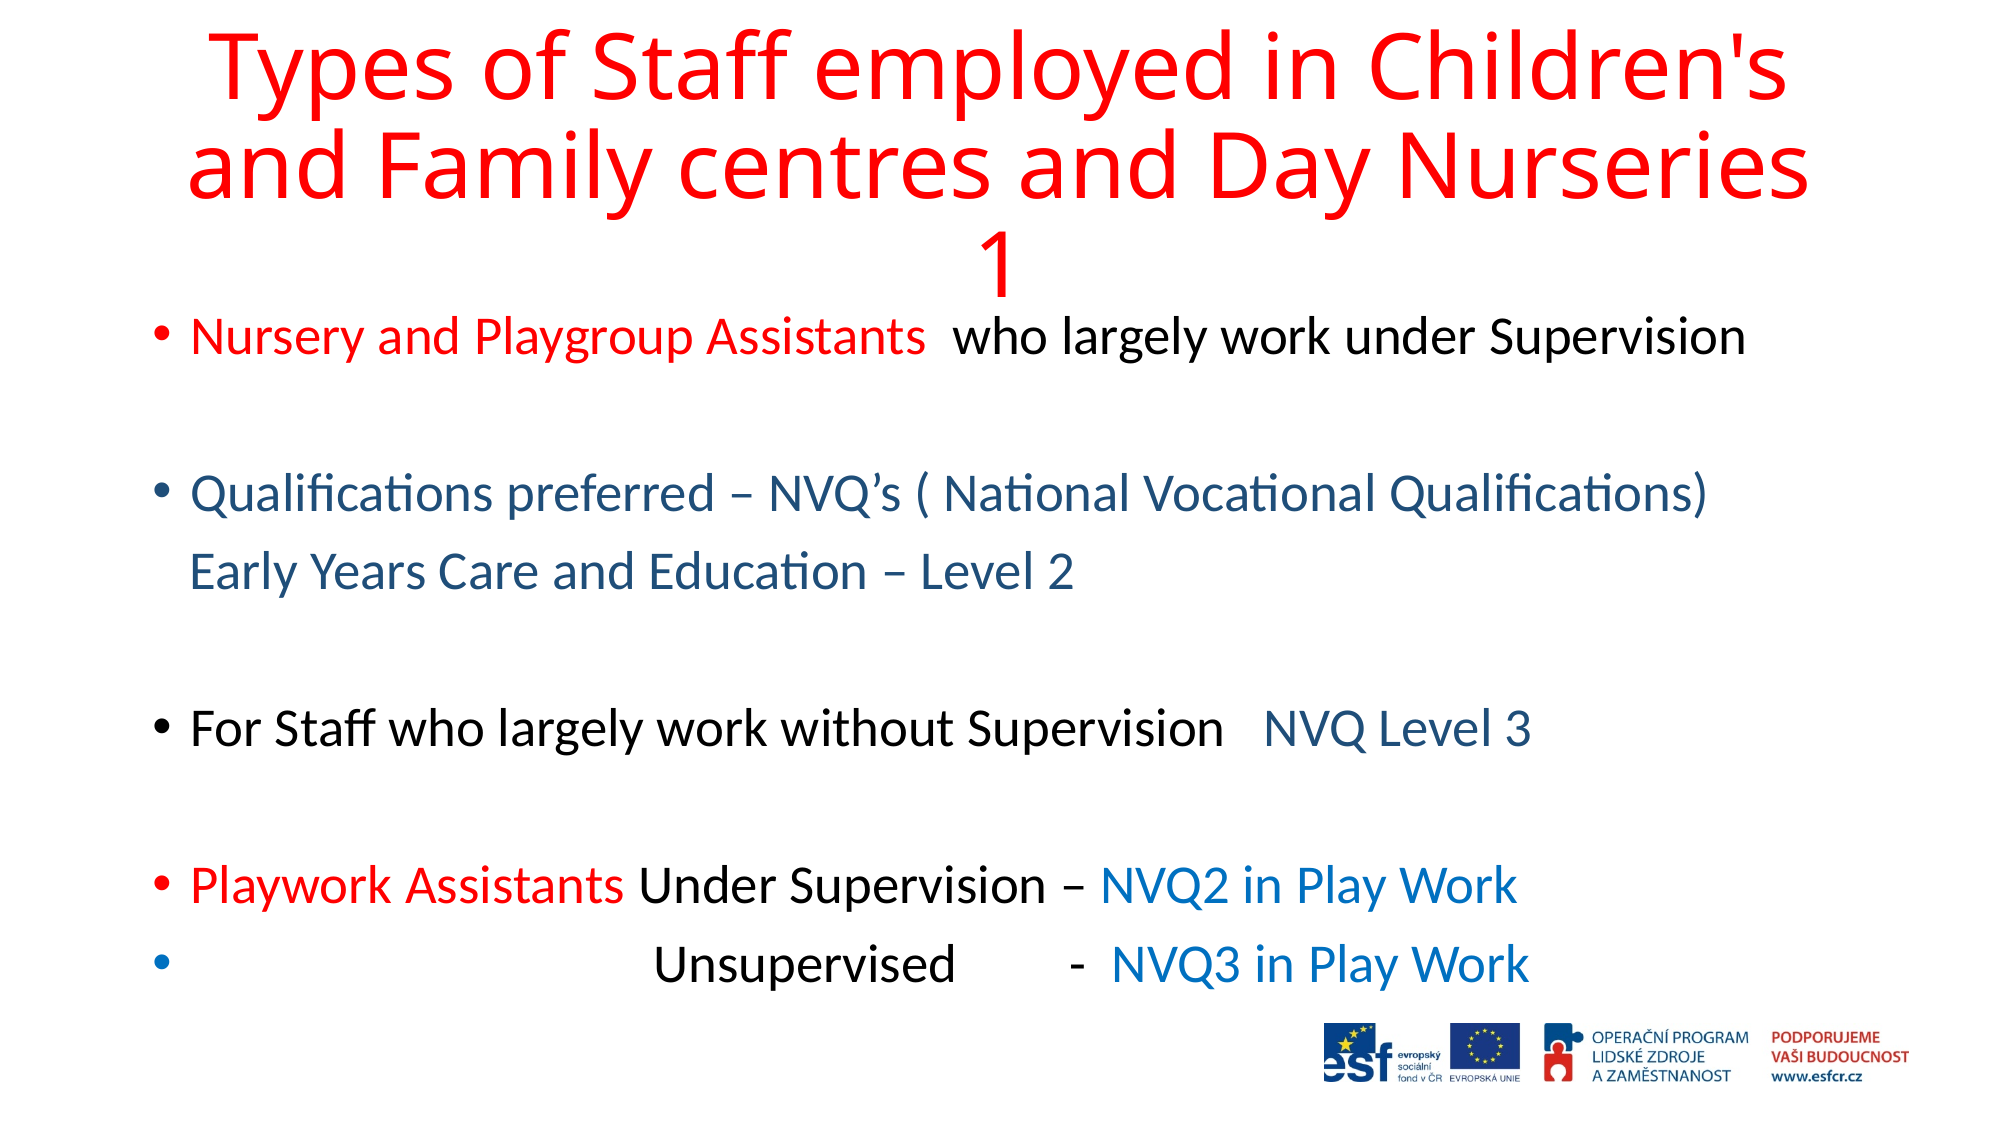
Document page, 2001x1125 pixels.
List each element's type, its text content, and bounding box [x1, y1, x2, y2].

list Nursery and Playgroup Assistants who largely work under Supervision Qualifications preferred – NVQ’s ( National Vocational Qualifications) Early Years Care and Education – Level 2 For Staff who largely work without Supervision NVQ Level 3 Playwork Assistants Under Supervision – NVQ2 in Play Work Unsupervised - NVQ3 in Play Work [137, 299, 1863, 1014]
title Types of Staff employed in Children's and Family centres and Day Nurseries 1 [137, 59, 1863, 278]
picture [1324, 1023, 1909, 1083]
